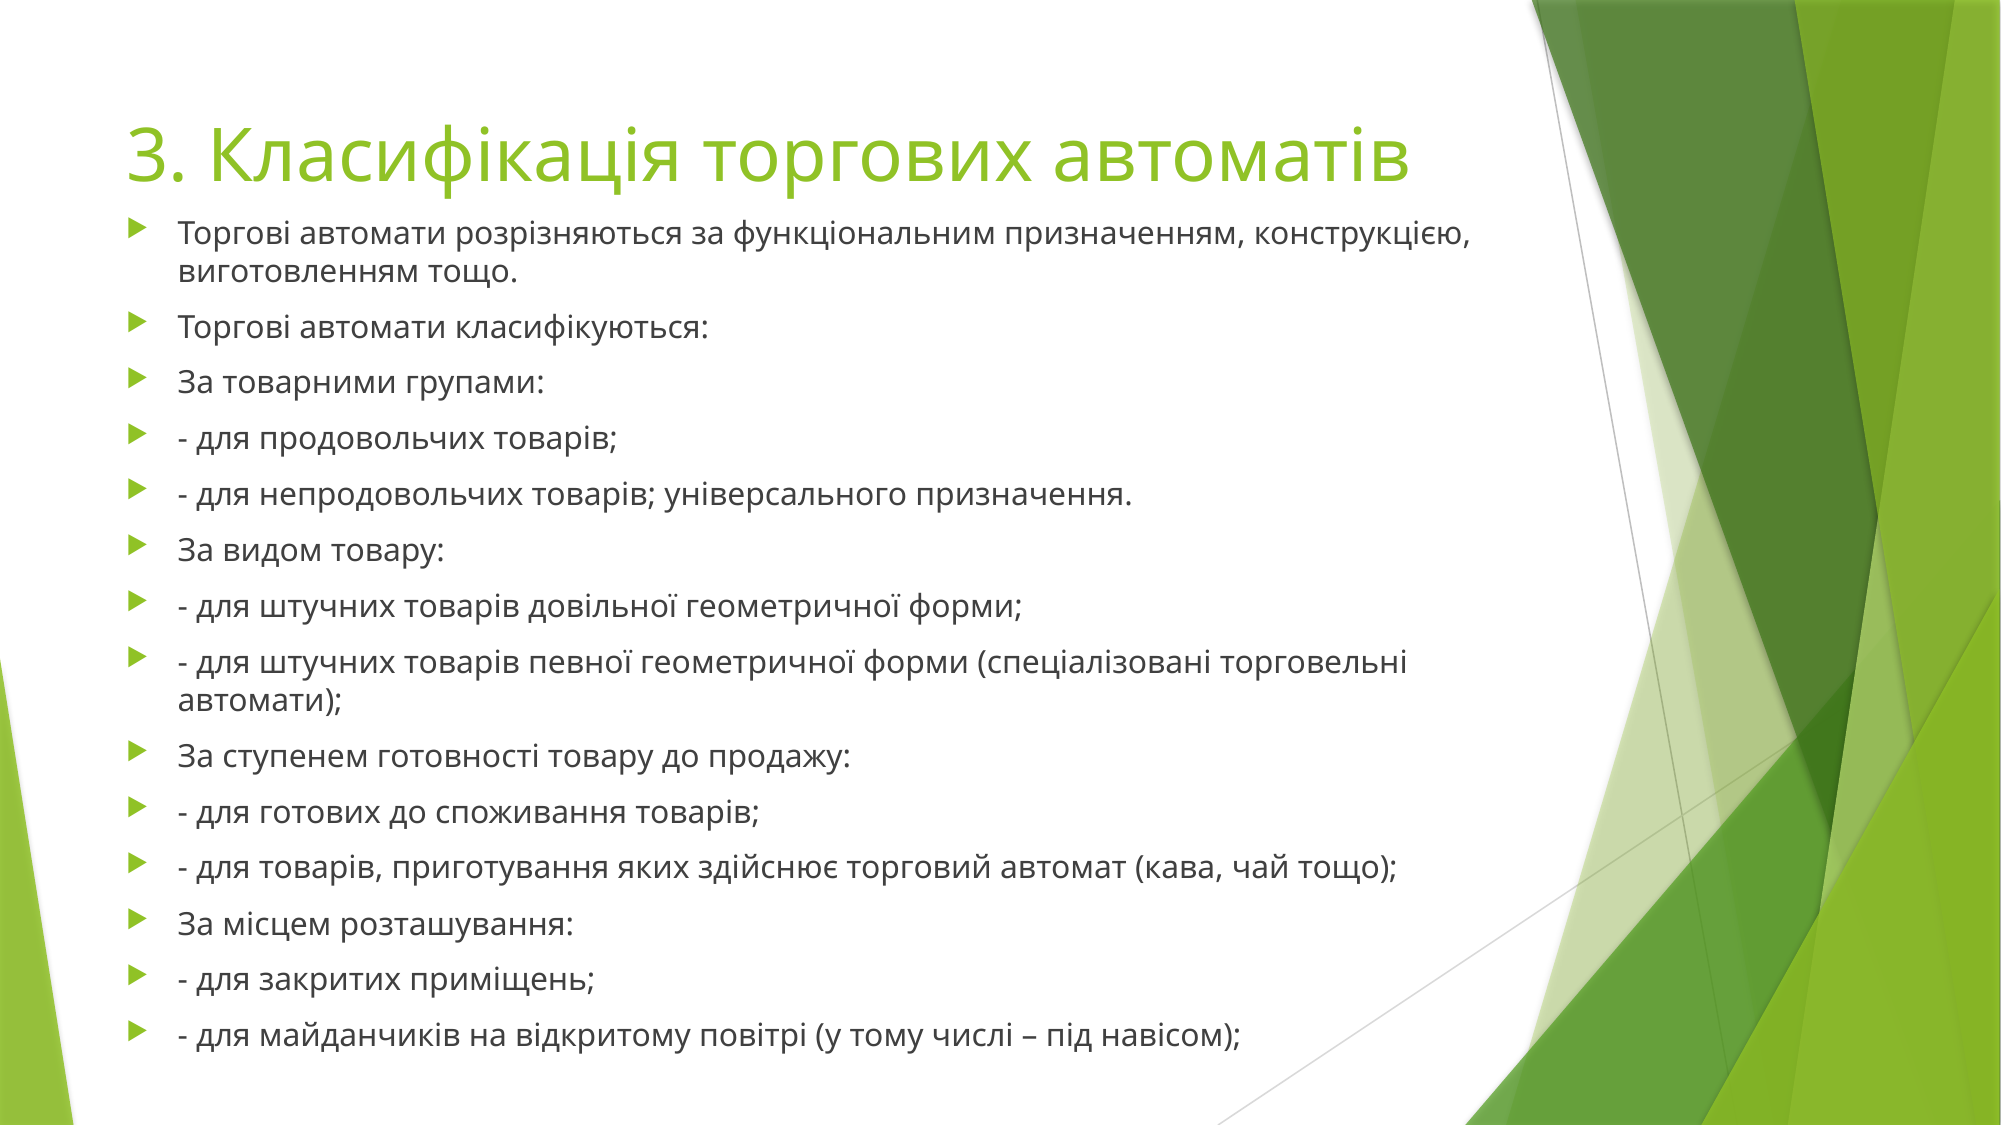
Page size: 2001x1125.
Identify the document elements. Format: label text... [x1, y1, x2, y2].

title 3. Класифікація торгових автоматів [111, 99, 1522, 204]
list Торгові автомати розрізняються за функціональним призначенням, конструкцією, виготовленням тощо. Торгові автомати класифікуються: За товарними групами: - для продовольчих товарів; - для непродовольчих товарів; універсального призначення. За видом товару: - для штучних товарів довільної геометричної форми; - для штучних товарів певної геометричної форми (спеціалізовані торговельні автомати); За ступенем готовності товару до продажу: - для готових до споживання товарів; - для товарів, приготування яких здійснює торговий автомат (кава, чай тощо); За місцем розташування: - для закритих приміщень; - для майданчиків на відкритому повітрі (у тому числі – під навісом); [111, 204, 1522, 1065]
